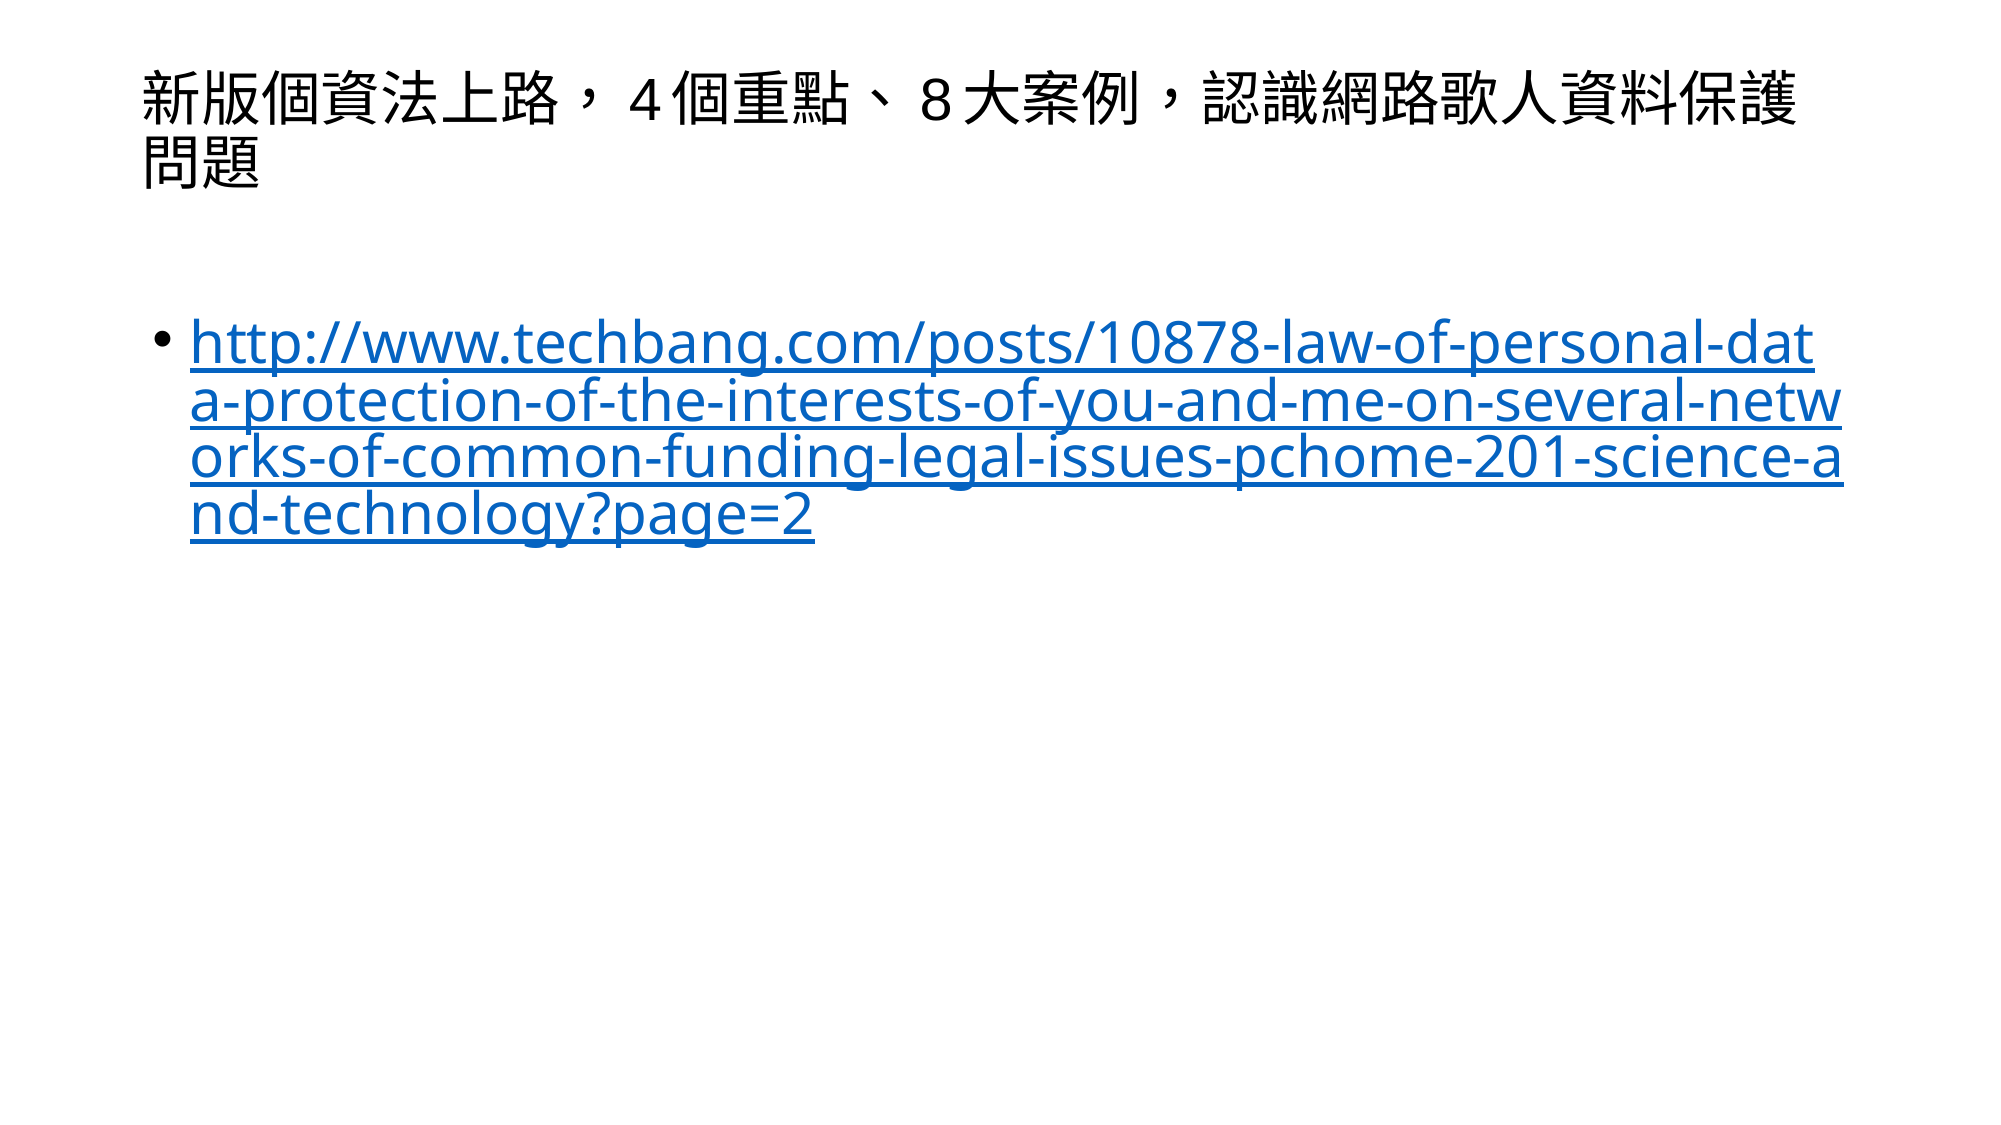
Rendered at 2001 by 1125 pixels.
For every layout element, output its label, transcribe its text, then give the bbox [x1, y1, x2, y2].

title 新版個資法上路，4個重點、8大案例，認識網路歌人資料保護問題 [126, 59, 1852, 278]
list http://www.techbang.com/posts/10878-law-of-personal-data-protection-of-the-interests-of-you-and-me-on-several-networks-of-common-funding-legal-issues-pchome-201-science-and-technology?page=2 [137, 299, 1863, 1014]
